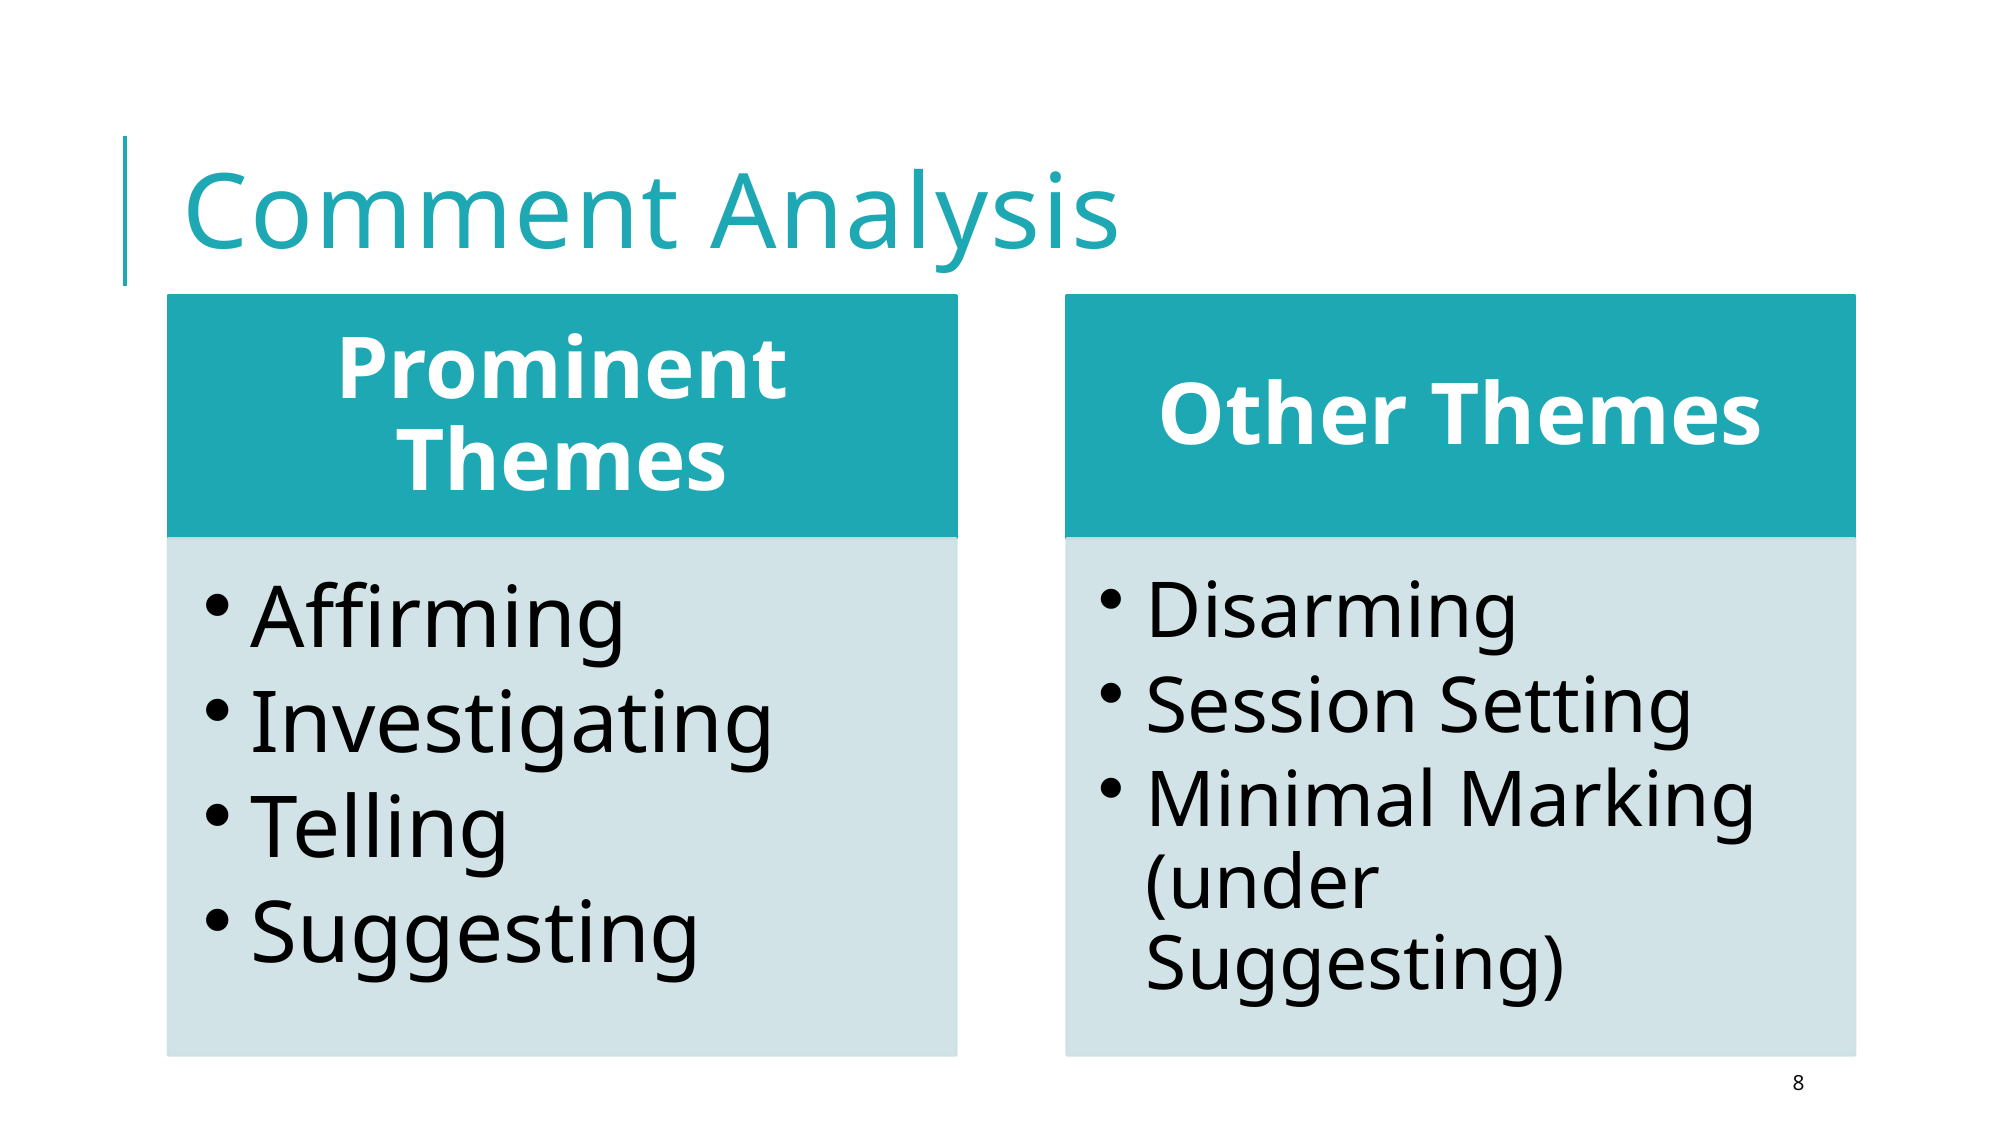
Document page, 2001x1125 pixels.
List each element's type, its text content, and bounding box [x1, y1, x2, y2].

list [167, 290, 1856, 1061]
title Comment Analysis [168, 96, 1856, 286]
slide_number 8 [1777, 1061, 1938, 1107]
